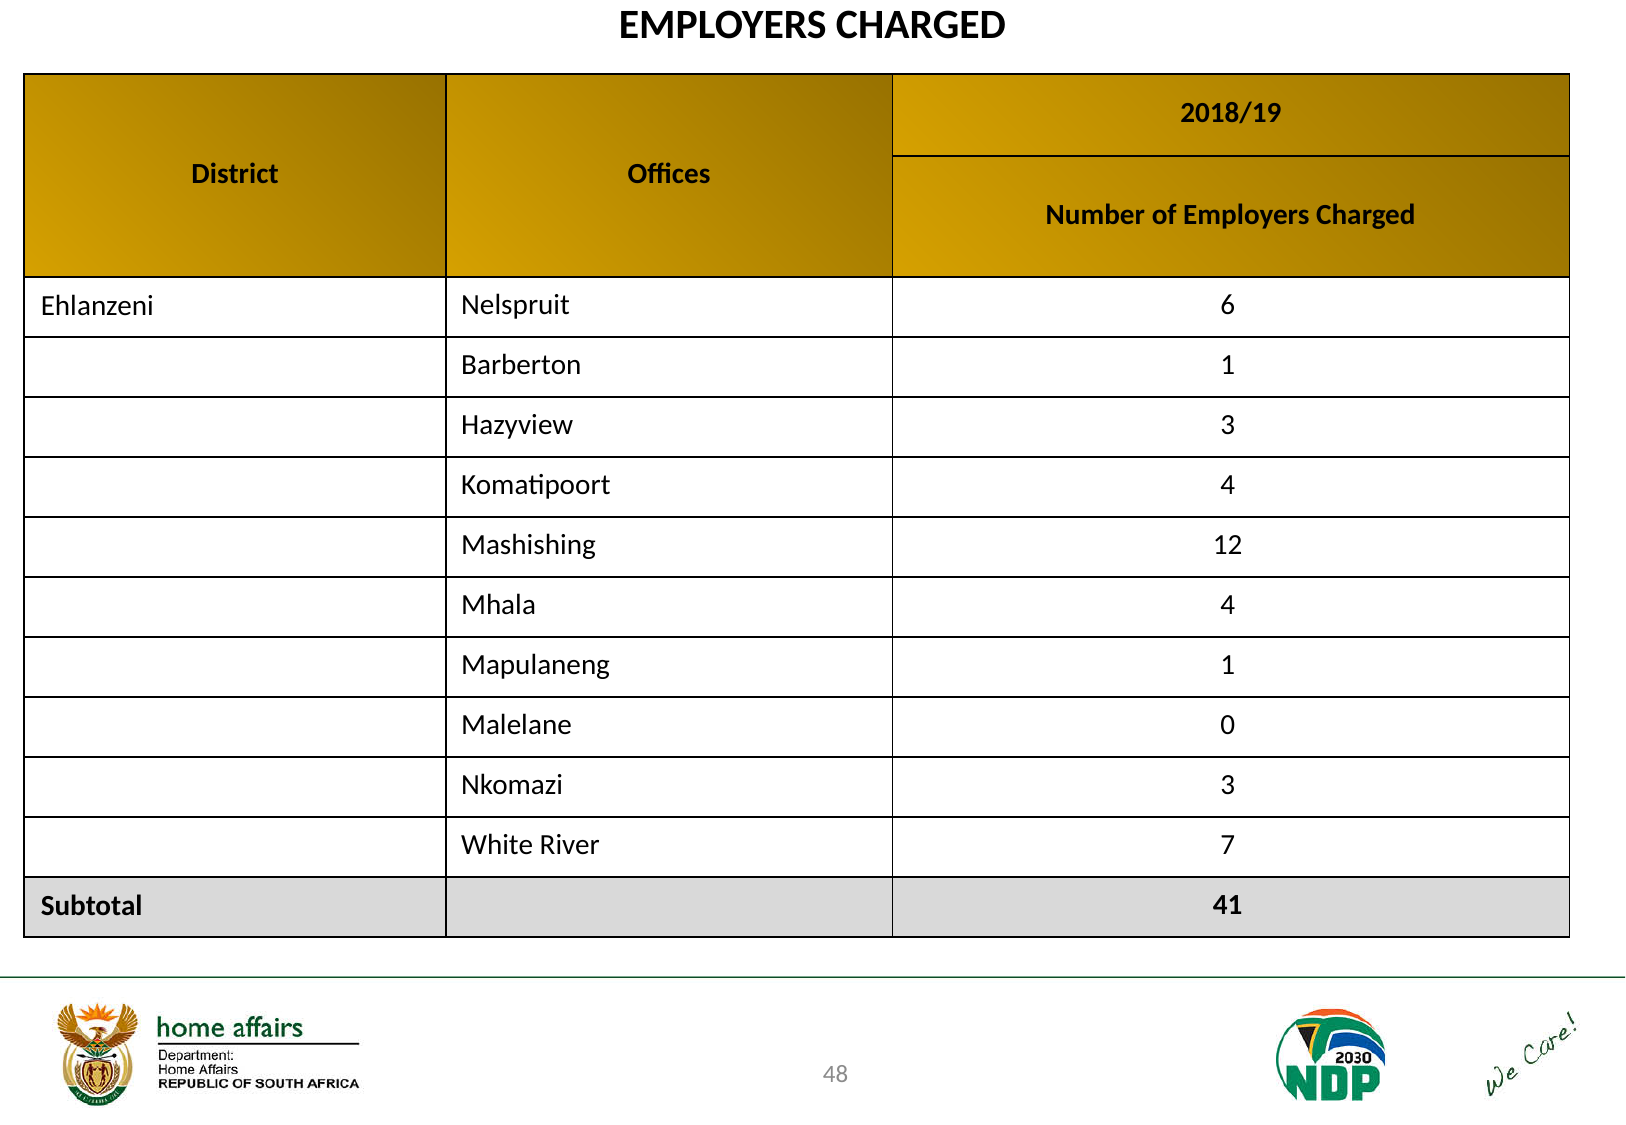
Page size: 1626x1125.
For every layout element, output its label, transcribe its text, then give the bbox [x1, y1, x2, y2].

table_cell Ehlanzeni [25, 278, 445, 336]
table_cell [25, 398, 445, 456]
table_cell Nelspruit [447, 278, 892, 336]
table_cell Subtotal [25, 878, 445, 936]
table_cell 4 [893, 458, 1569, 516]
table_cell 41 [893, 878, 1569, 936]
table_header District [25, 75, 445, 276]
table_cell 1 [893, 638, 1569, 696]
table_cell [25, 338, 445, 396]
table_cell 12 [893, 518, 1569, 576]
table_header 2018/19 [893, 75, 1569, 155]
table_cell Mashishing [447, 518, 892, 576]
picture [0, 0, 1626, 1125]
table_cell [25, 758, 445, 816]
table_cell 7 [893, 818, 1569, 876]
table_cell [25, 458, 445, 516]
table_cell Nkomazi [447, 758, 892, 816]
table_cell [25, 578, 445, 636]
table_cell Barberton [447, 338, 892, 396]
table_cell 3 [893, 398, 1569, 456]
table_cell Malelane [447, 698, 892, 756]
table_cell Number of Employers Charged [893, 157, 1569, 276]
table_cell Hazyview [447, 398, 892, 456]
table_cell 3 [893, 758, 1569, 816]
table_cell 0 [893, 698, 1569, 756]
table_cell [25, 518, 445, 576]
table_cell 1 [893, 338, 1569, 396]
table_cell 4 [893, 578, 1569, 636]
table_cell Mapulaneng [447, 638, 892, 696]
table_cell [25, 638, 445, 696]
table_cell Komatipoort [447, 458, 892, 516]
table_header Offices [447, 75, 892, 276]
table_cell [25, 698, 445, 756]
table_cell [447, 878, 892, 936]
table_cell [25, 818, 445, 876]
title EMPLOYERS CHARGED [81, 6, 1544, 44]
table_cell 6 [893, 278, 1569, 336]
table_cell White River [447, 818, 892, 876]
table_cell Mhala [447, 578, 892, 636]
slide_number 48 [484, 1042, 864, 1103]
